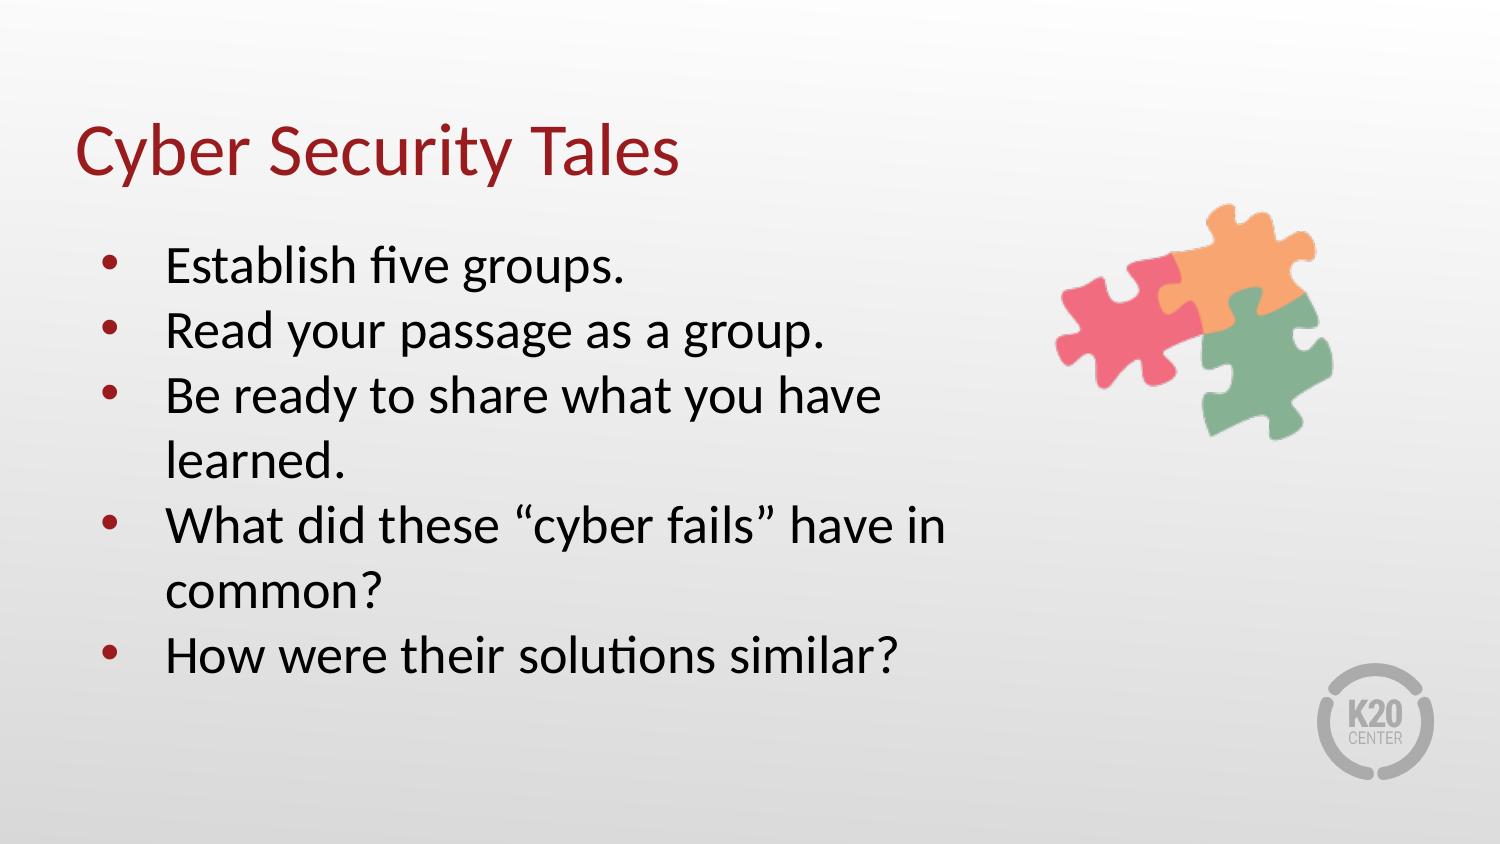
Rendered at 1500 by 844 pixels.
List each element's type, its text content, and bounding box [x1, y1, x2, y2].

picture [1300, 646, 1451, 797]
picture [1037, 165, 1351, 479]
list Establish five groups. Read your passage as a group. Be ready to share what you have learned. What did these “cyber fails” have in common? How were their solutions similar? [75, 214, 1048, 808]
title Cyber Security Tales [75, 50, 1425, 191]
